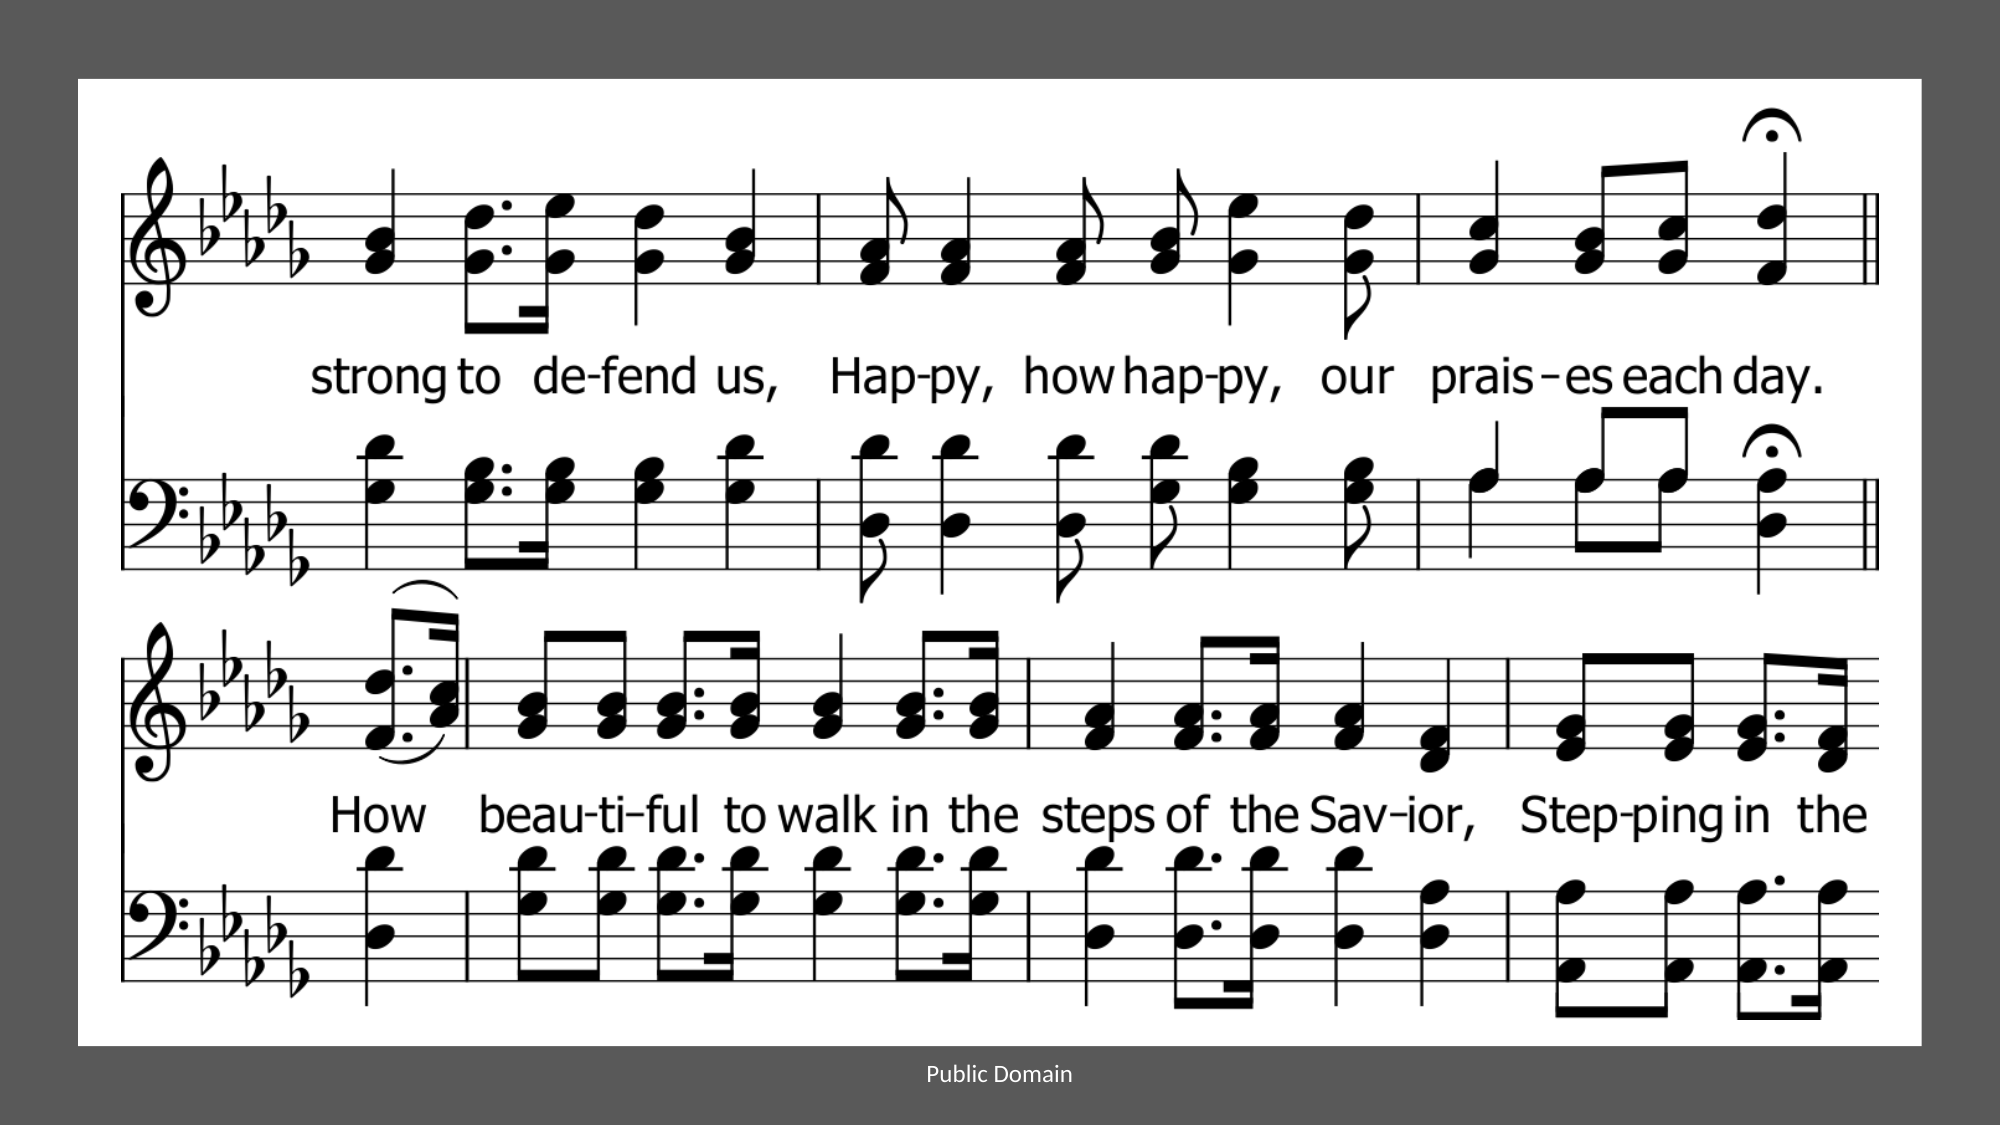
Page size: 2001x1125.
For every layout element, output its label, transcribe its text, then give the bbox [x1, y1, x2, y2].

footer Public Domain [662, 1042, 1338, 1103]
text_box [77, 78, 1923, 1047]
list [121, 105, 1879, 1020]
text_box [0, 0, 2000, 1125]
